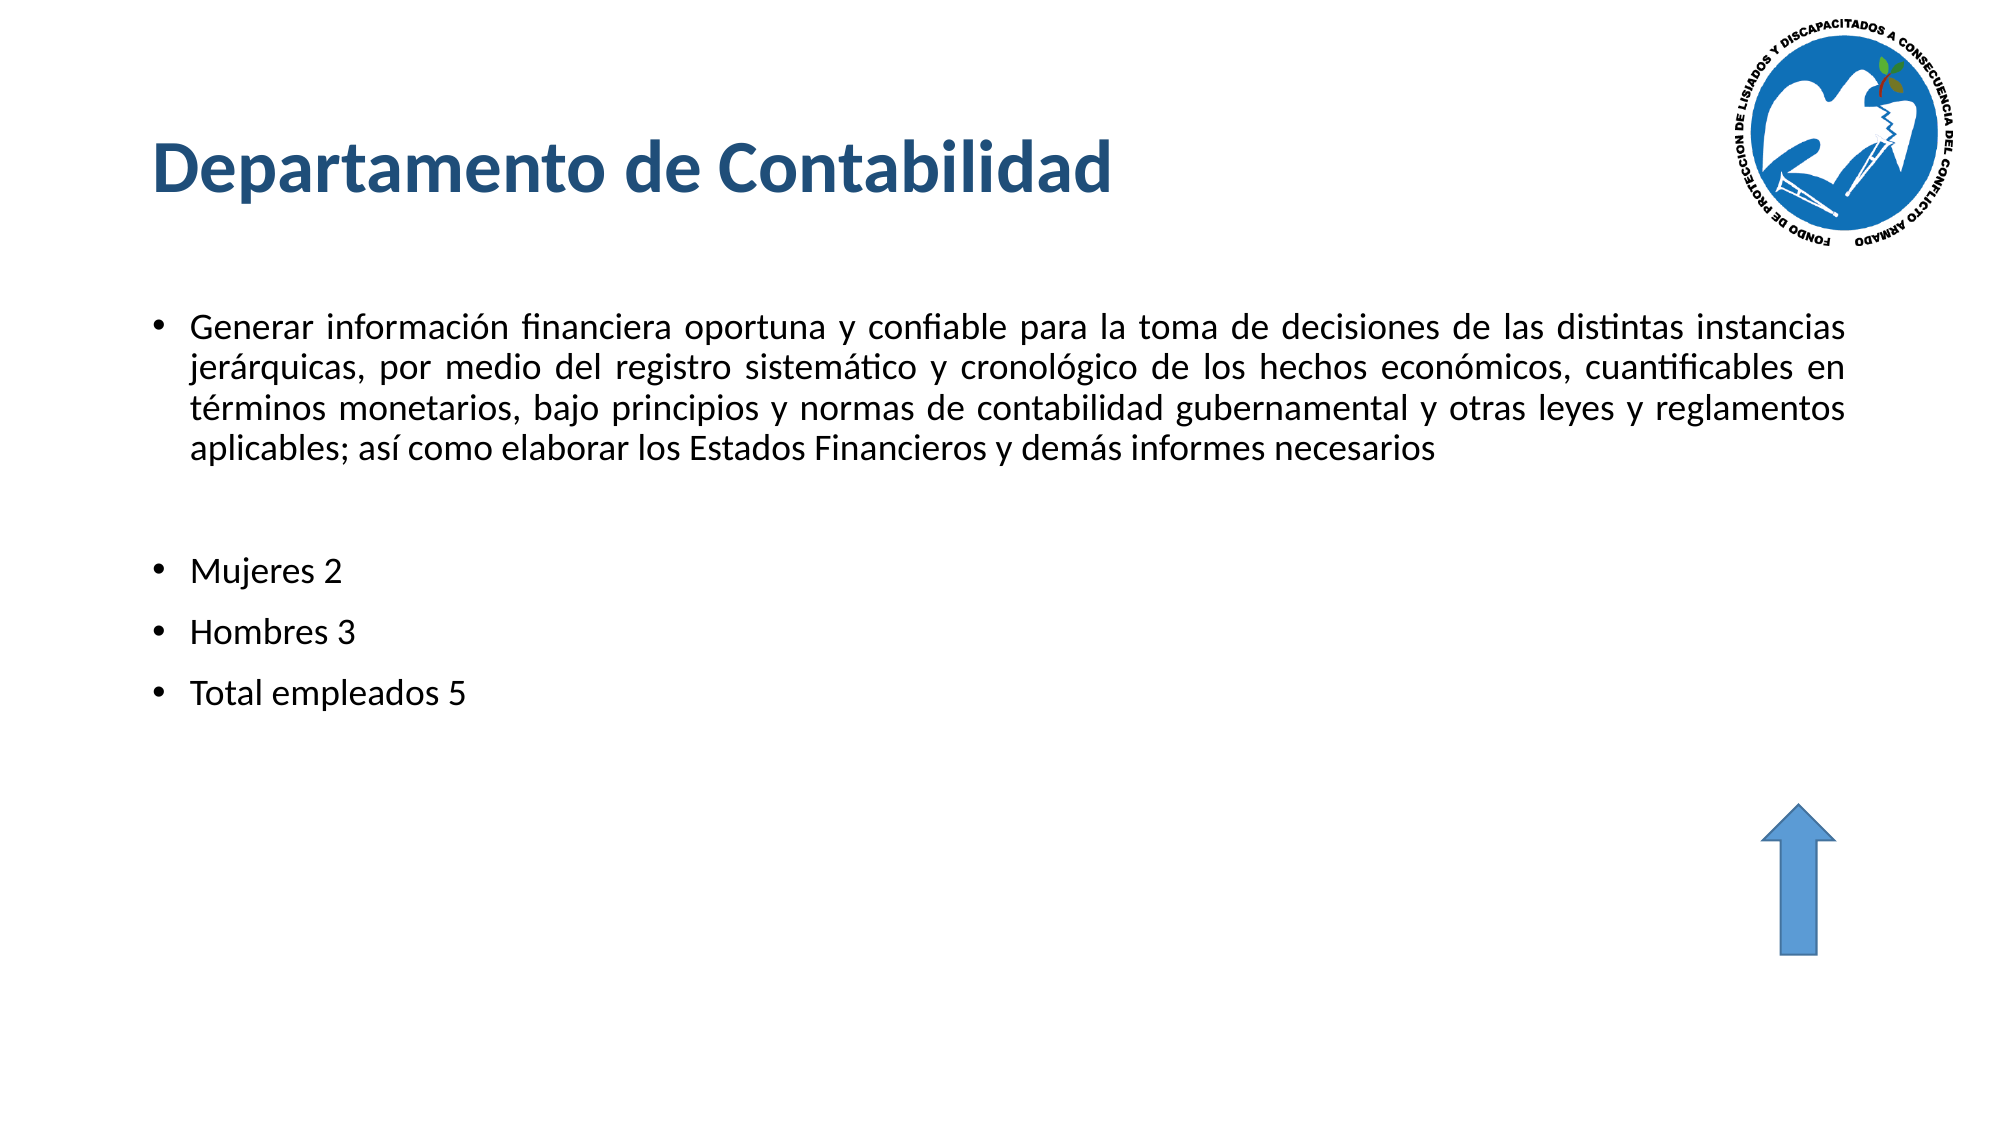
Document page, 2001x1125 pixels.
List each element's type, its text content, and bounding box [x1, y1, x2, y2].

picture [1735, 19, 1953, 246]
title Departamento de Contabilidad [137, 59, 1863, 278]
text_box [1760, 803, 1837, 956]
list Generar información financiera oportuna y confiable para la toma de decisiones de las distintas instancias jerárquicas, por medio del registro sistemático y cronológico de los hechos económicos, cuantificables en términos monetarios, bajo principios y normas de contabilidad gubernamental y otras leyes y reglamentos aplicables; así como elaborar los Estados Financieros y demás informes necesarios Mujeres 2 Hombres 3 Total empleados 5 [137, 299, 1863, 1014]
